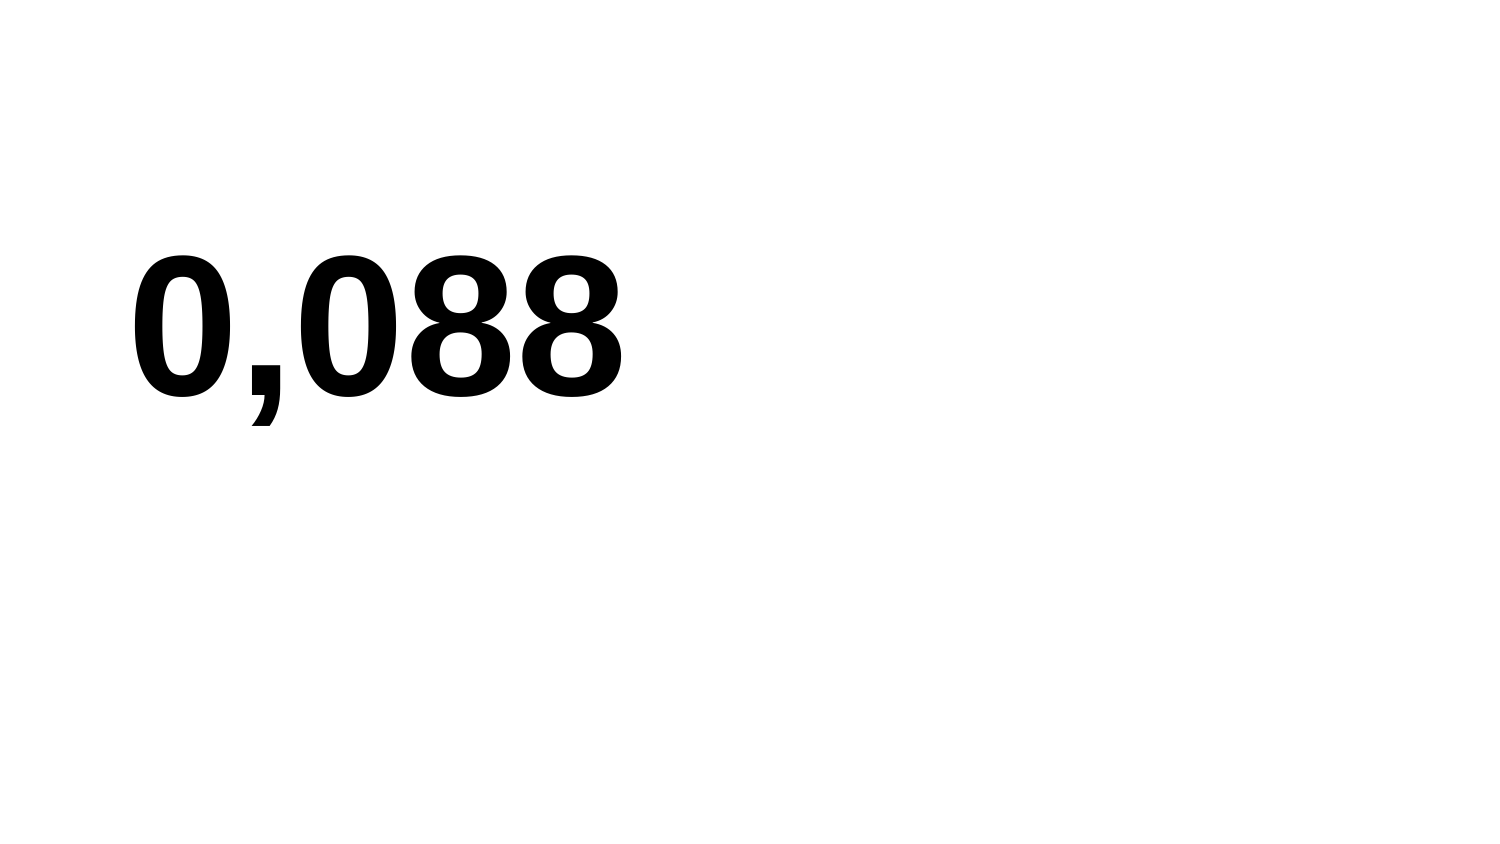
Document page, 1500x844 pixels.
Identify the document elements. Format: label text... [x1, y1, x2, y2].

text_box 0,088 [112, 259, 1388, 450]
